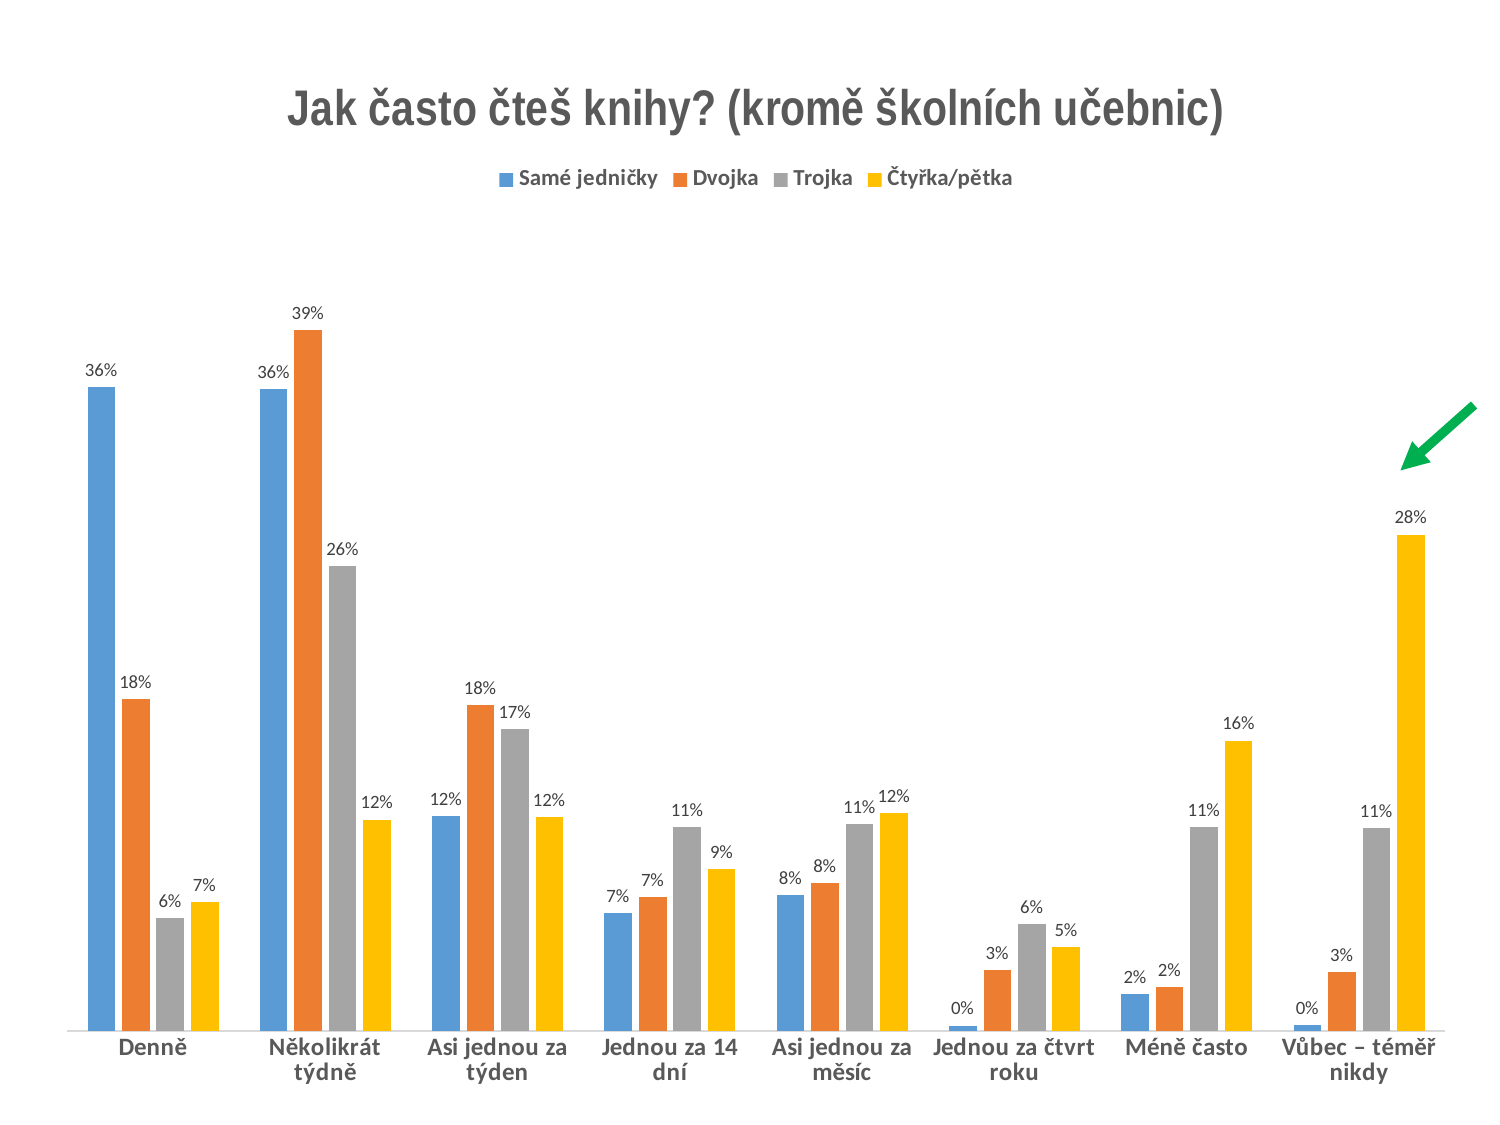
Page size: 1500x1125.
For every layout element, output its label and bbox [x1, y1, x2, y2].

chart [38, 33, 1475, 1109]
text_box [1400, 404, 1475, 471]
